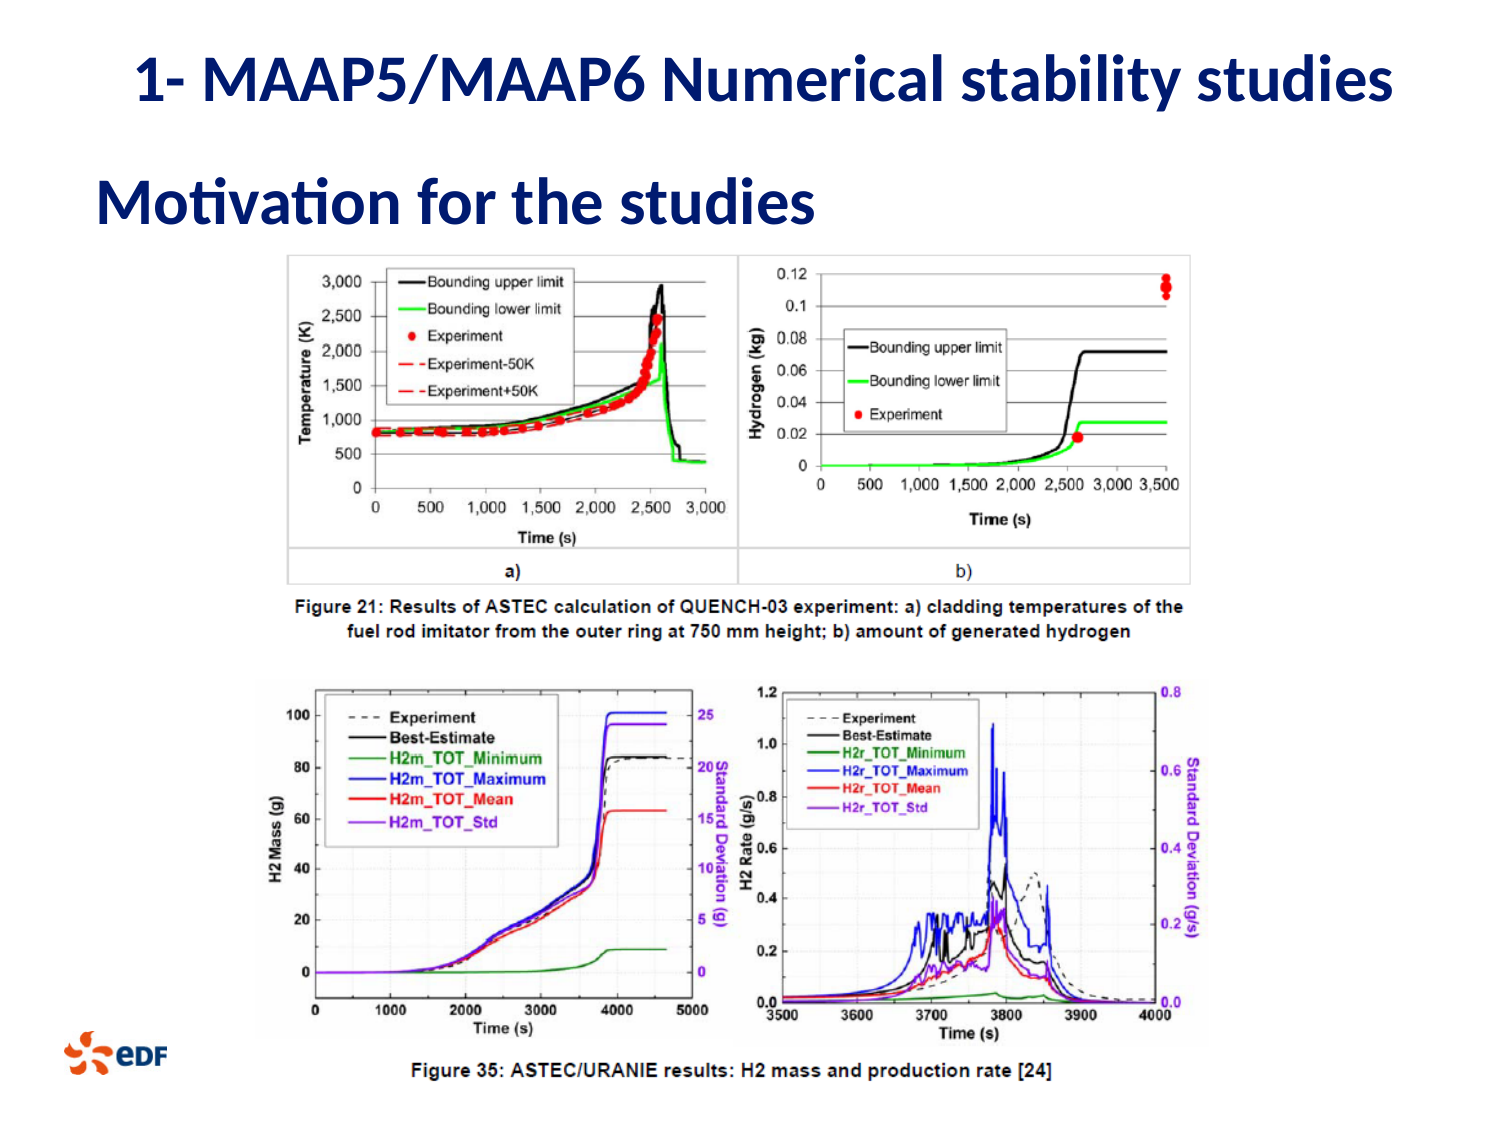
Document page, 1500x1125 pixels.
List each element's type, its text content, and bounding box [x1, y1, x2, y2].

picture [252, 671, 1225, 1094]
text_box Motivation for the studies [89, 154, 1244, 252]
title 1- MAAP5/MAAP6 Numerical stability studies [64, 31, 1479, 130]
picture [272, 234, 1197, 657]
picture [64, 1031, 167, 1075]
